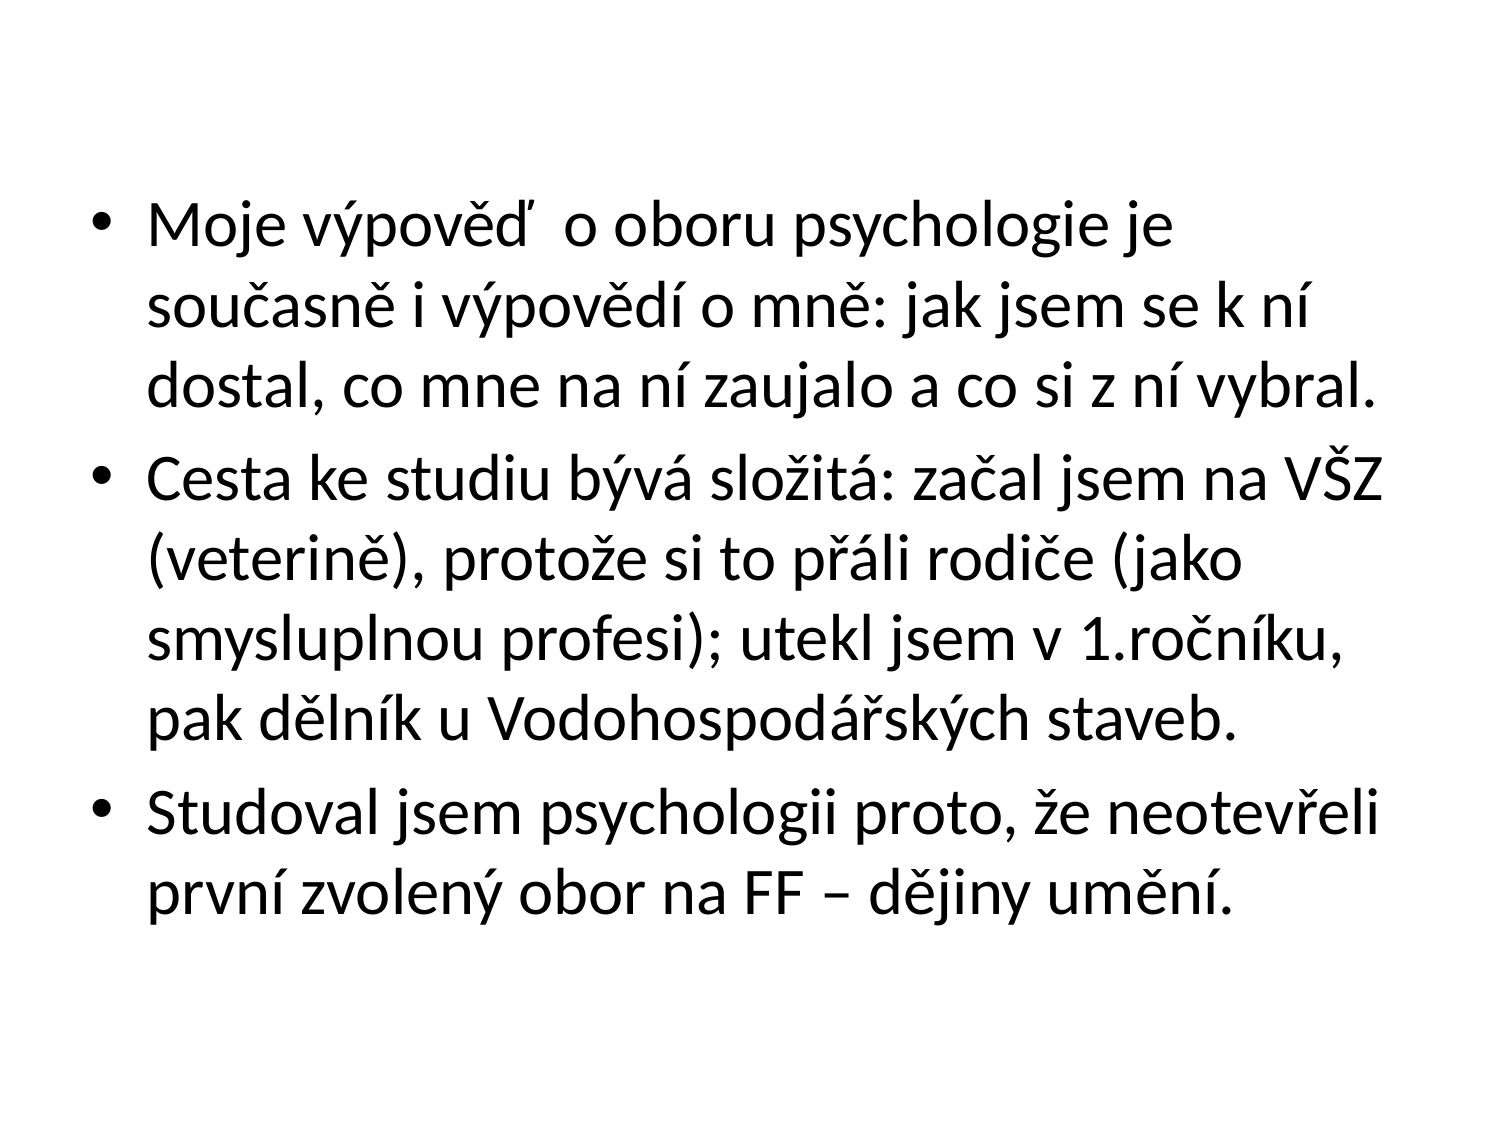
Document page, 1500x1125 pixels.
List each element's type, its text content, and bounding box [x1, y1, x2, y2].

list Moje výpověď o oboru psychologie je současně i výpovědí o mně: jak jsem se k ní dostal, co mne na ní zaujalo a co si z ní vybral. Cesta ke studiu bývá složitá: začal jsem na VŠZ (veterině), protože si to přáli rodiče (jako smysluplnou profesi); utekl jsem v 1.ročníku, pak dělník u Vodohospodářských staveb. Studoval jsem psychologii proto, že neotevřeli první zvolený obor na FF – dějiny umění. [75, 172, 1425, 1005]
